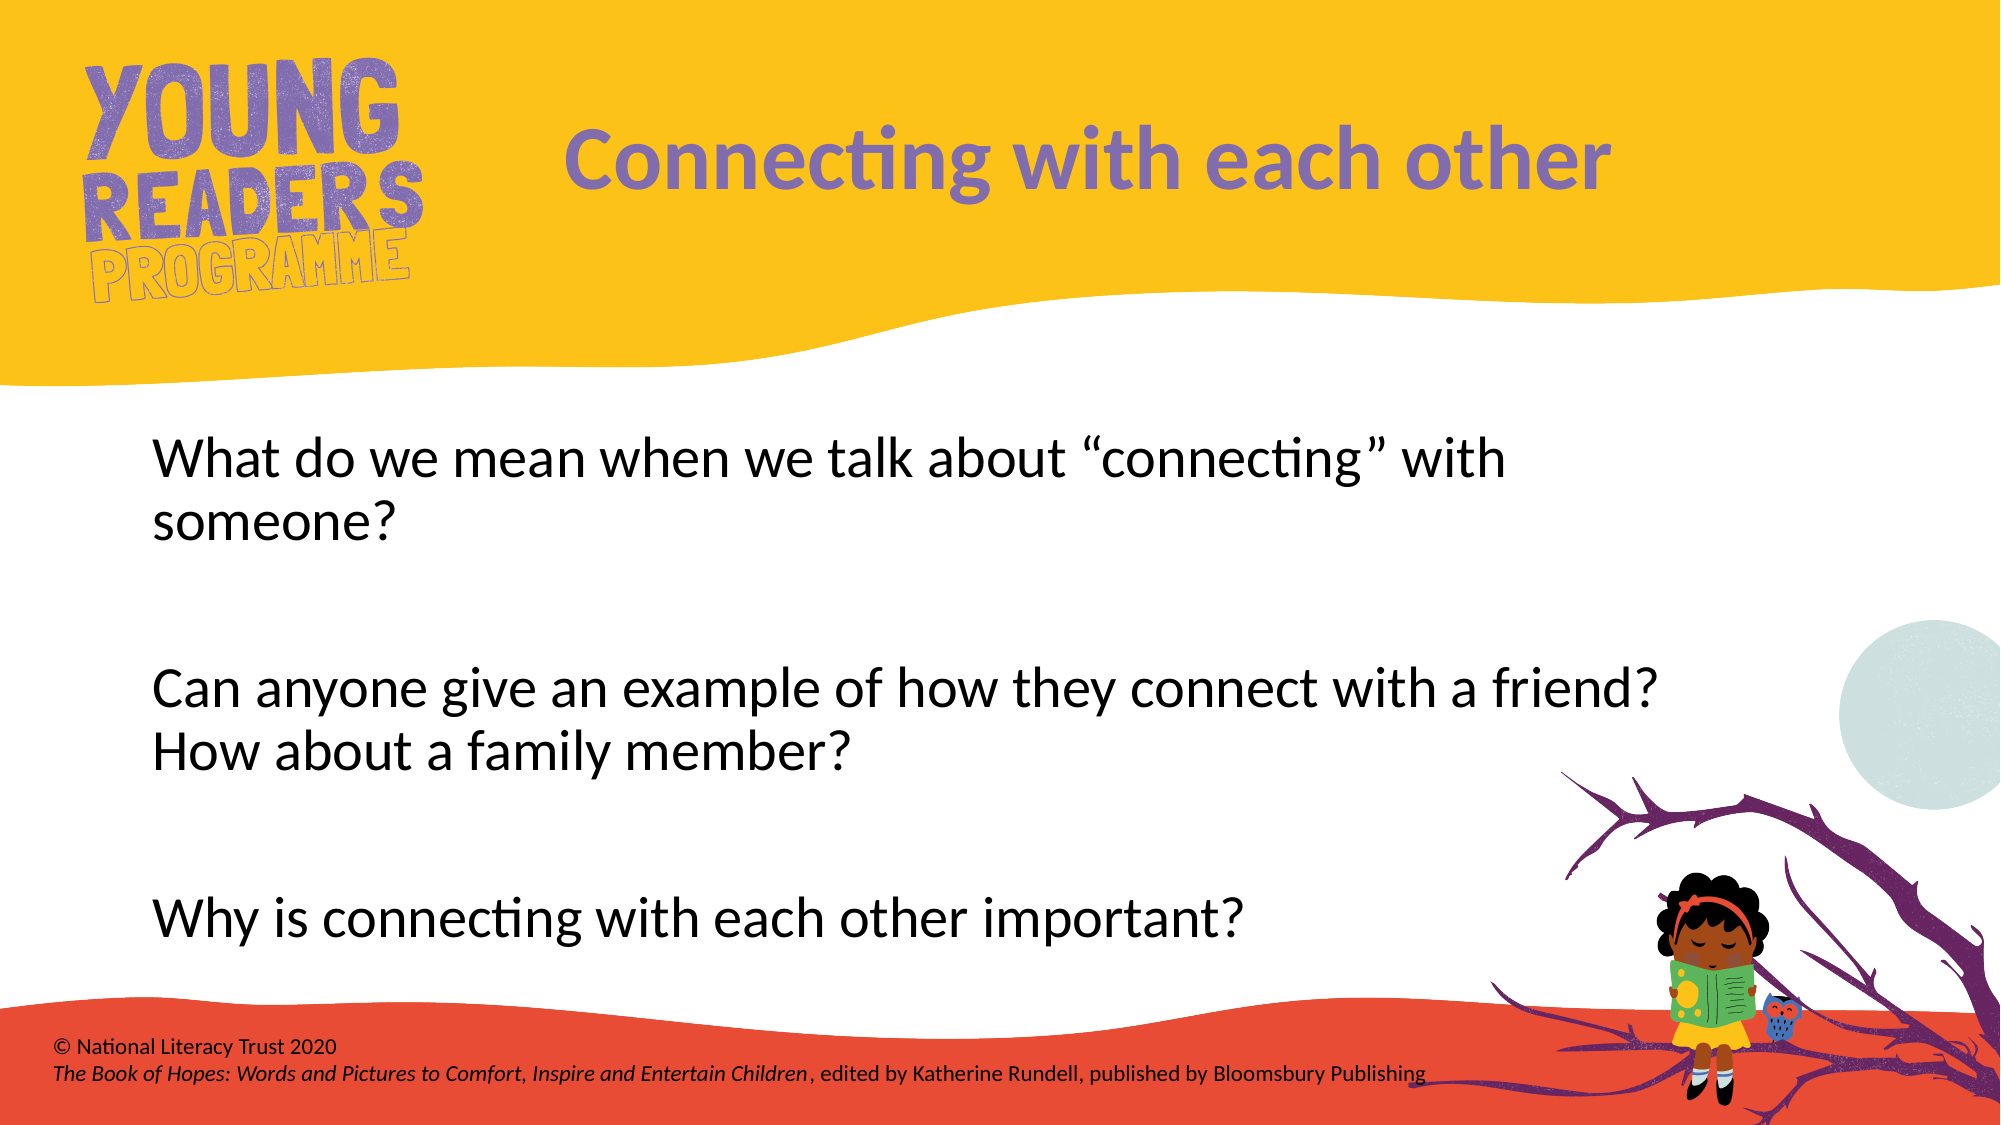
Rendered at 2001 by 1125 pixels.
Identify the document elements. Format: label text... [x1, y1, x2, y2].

list What do we mean when we talk about “connecting” with someone? Can anyone give an example of how they connect with a friend? How about a family member? Why is connecting with each other important? [137, 419, 1779, 554]
picture [0, 554, 2000, 1125]
picture [0, 0, 2000, 399]
